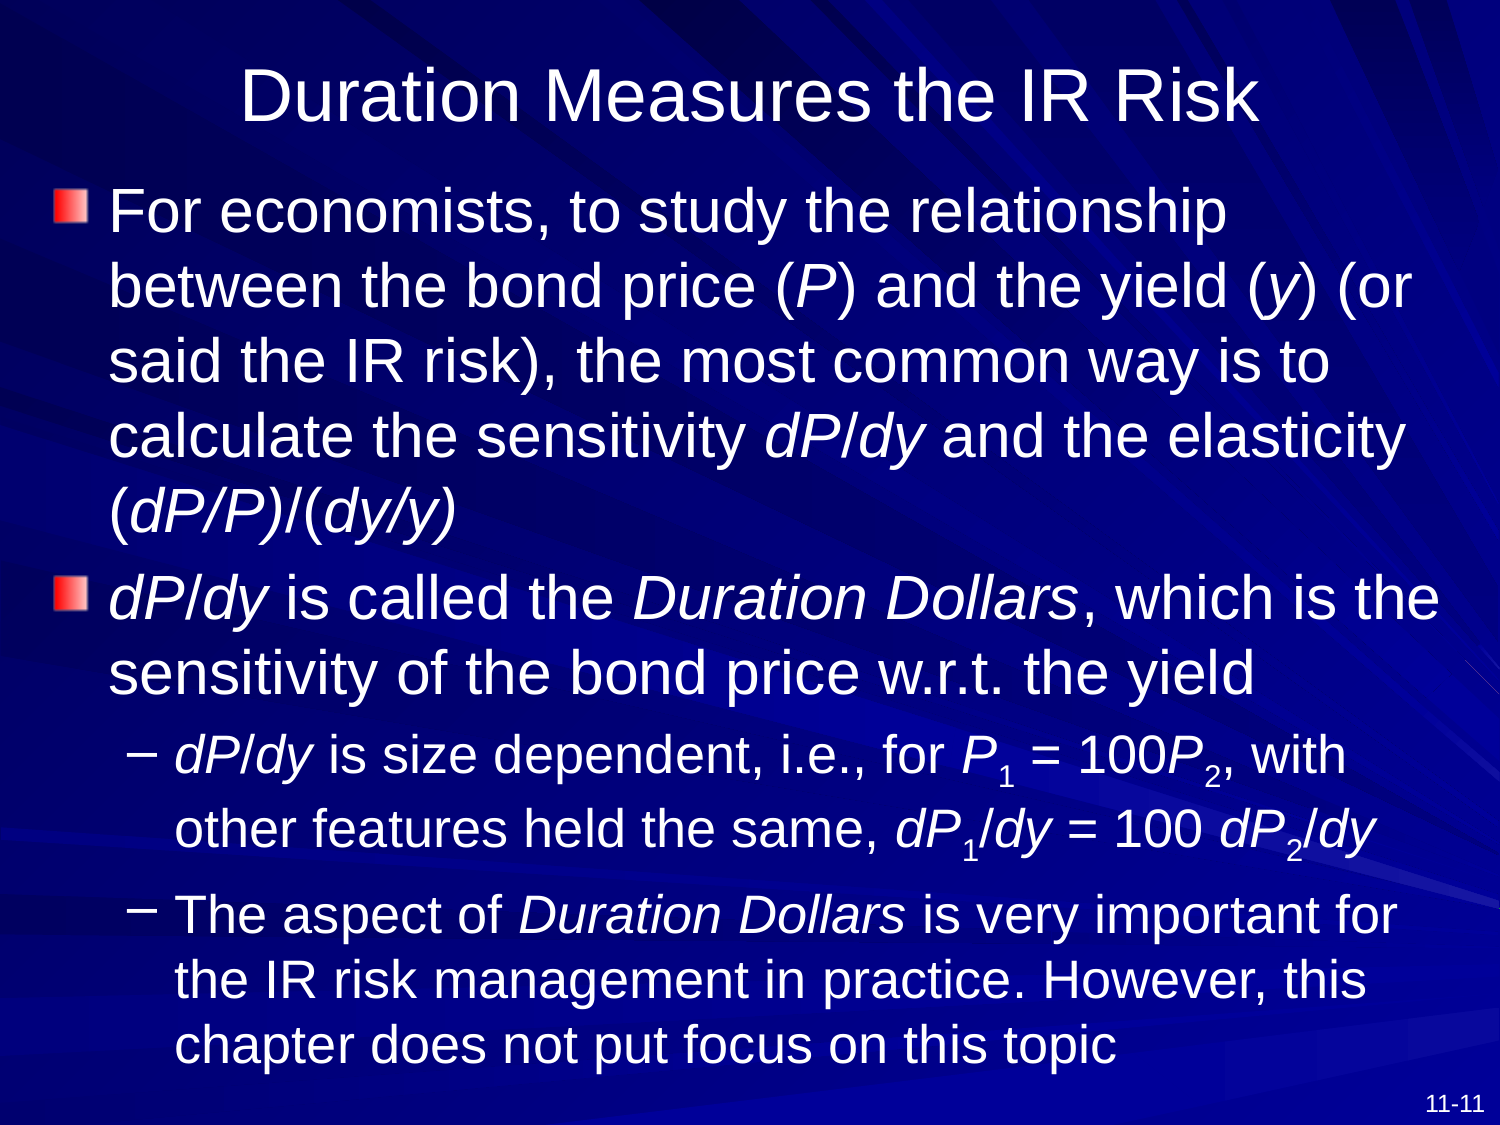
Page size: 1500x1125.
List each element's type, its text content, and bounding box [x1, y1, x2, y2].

picture [52, 574, 92, 615]
text_box For economists, to study the relationship between the bond price (P) and the yield (y) (or said the IR risk), the most common way is to calculate the sensitivity dP/dy and the elasticity (dP/P)/(dy/y) dP/dy is called the Duration Dollars, which is the sensitivity of the bond price w.r.t. the yield dP/dy is size dependent, i.e., for P1 = 100P2, with other features held the same, dP1/dy = 100 dP2/dy The aspect of Duration Dollars is very important for the IR risk management in practice. However, this chapter does not put focus on this topic [37, 162, 1463, 1088]
picture [52, 187, 92, 227]
title Duration Measures the IR Risk [0, 24, 1500, 144]
